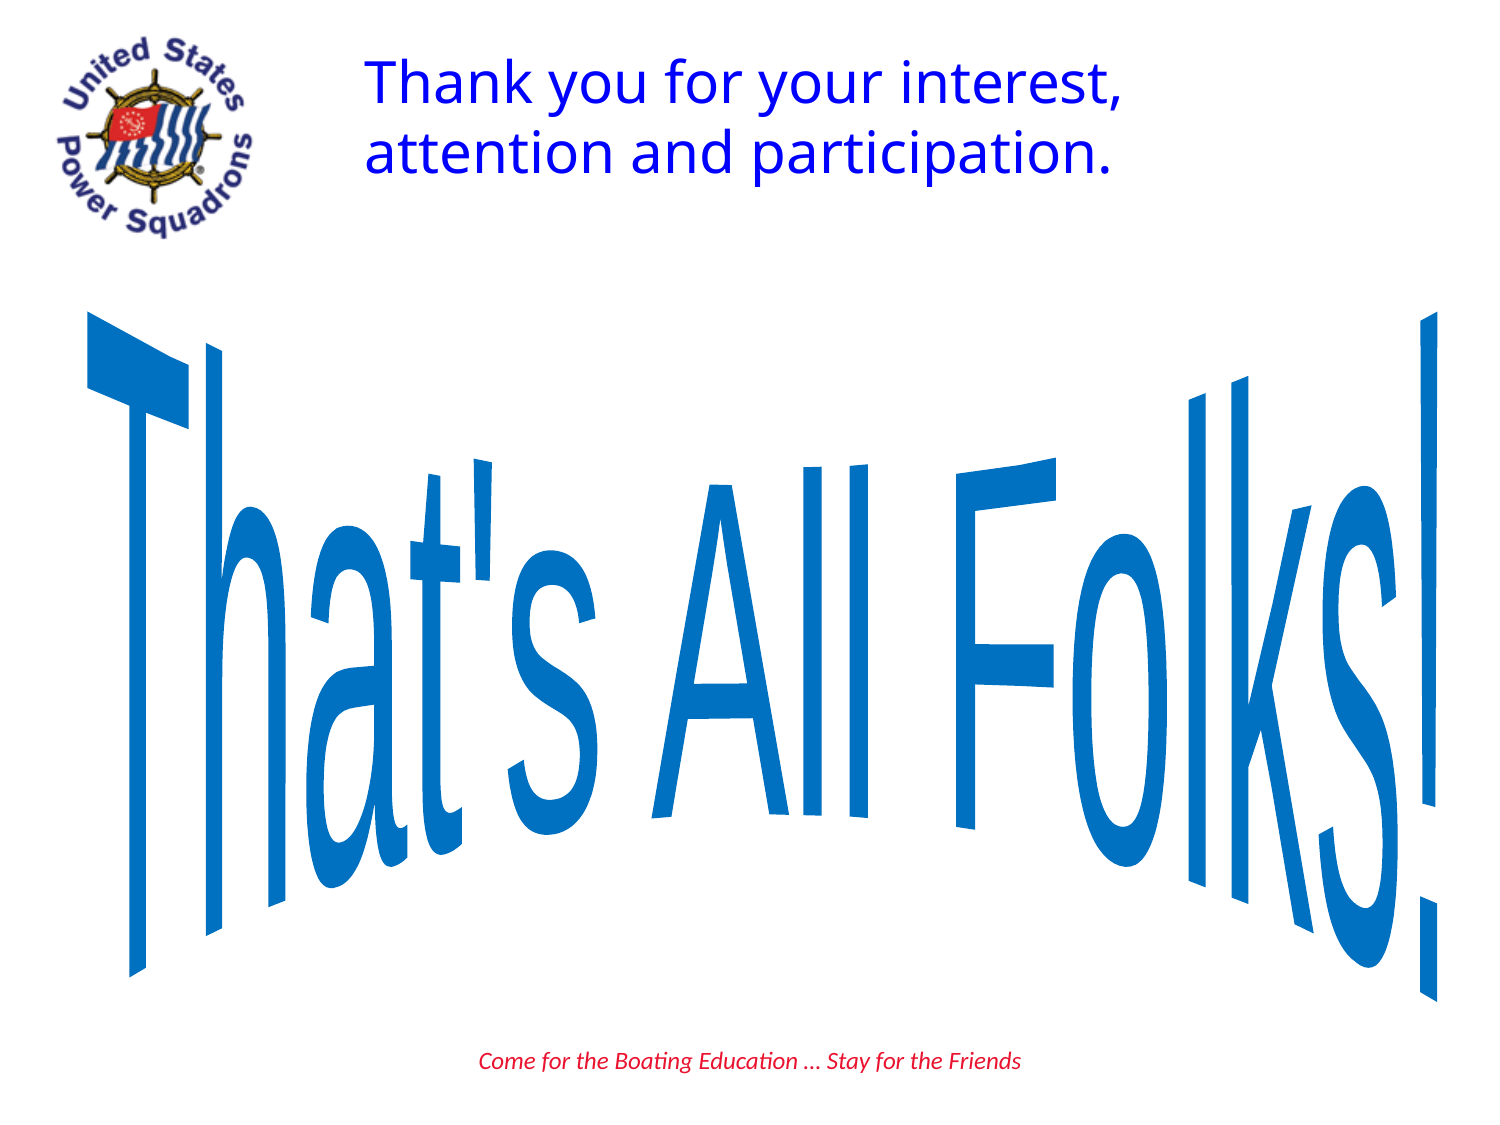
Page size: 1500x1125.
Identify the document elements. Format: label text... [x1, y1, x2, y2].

picture [49, 26, 262, 248]
text_box Thank you for your interest, attention and participation. [349, 37, 1313, 193]
text_box Come for the Boating Education … Stay for the Friends [463, 1037, 1038, 1083]
